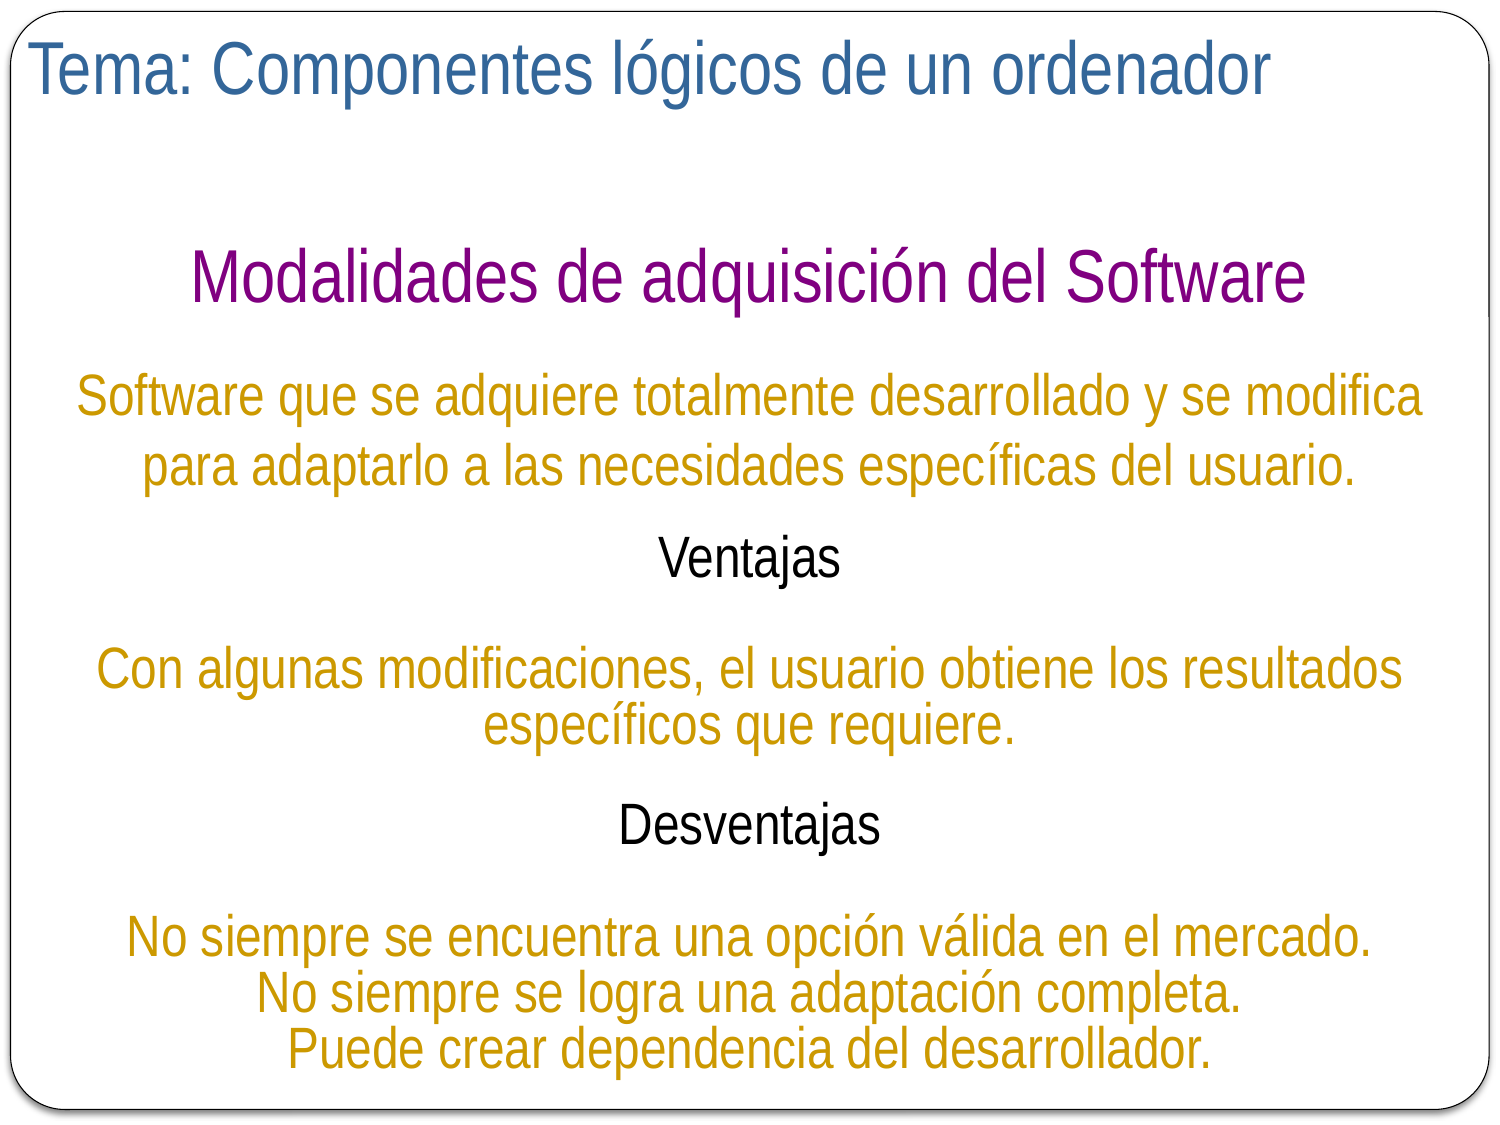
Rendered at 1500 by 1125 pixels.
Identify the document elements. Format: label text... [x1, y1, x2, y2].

text_box Software que se adquiere totalmente desarrollado y se modifica para adaptarlo a las necesidades específicas del usuario. [24, 349, 1475, 505]
text_box Ventajas Con algunas modificaciones, el usuario obtiene los resultados específicos que requiere. [50, 524, 1450, 764]
text_box Tema: Componentes lógicos de un ordenador [12, 12, 1475, 118]
text_box Modalidades de adquisición del Software [24, 219, 1475, 325]
text_box Desventajas No siempre se encuentra una opción válida en el mercado. No siempre se logra una adaptación completa. Puede crear dependencia del desarrollador. [50, 792, 1450, 1088]
